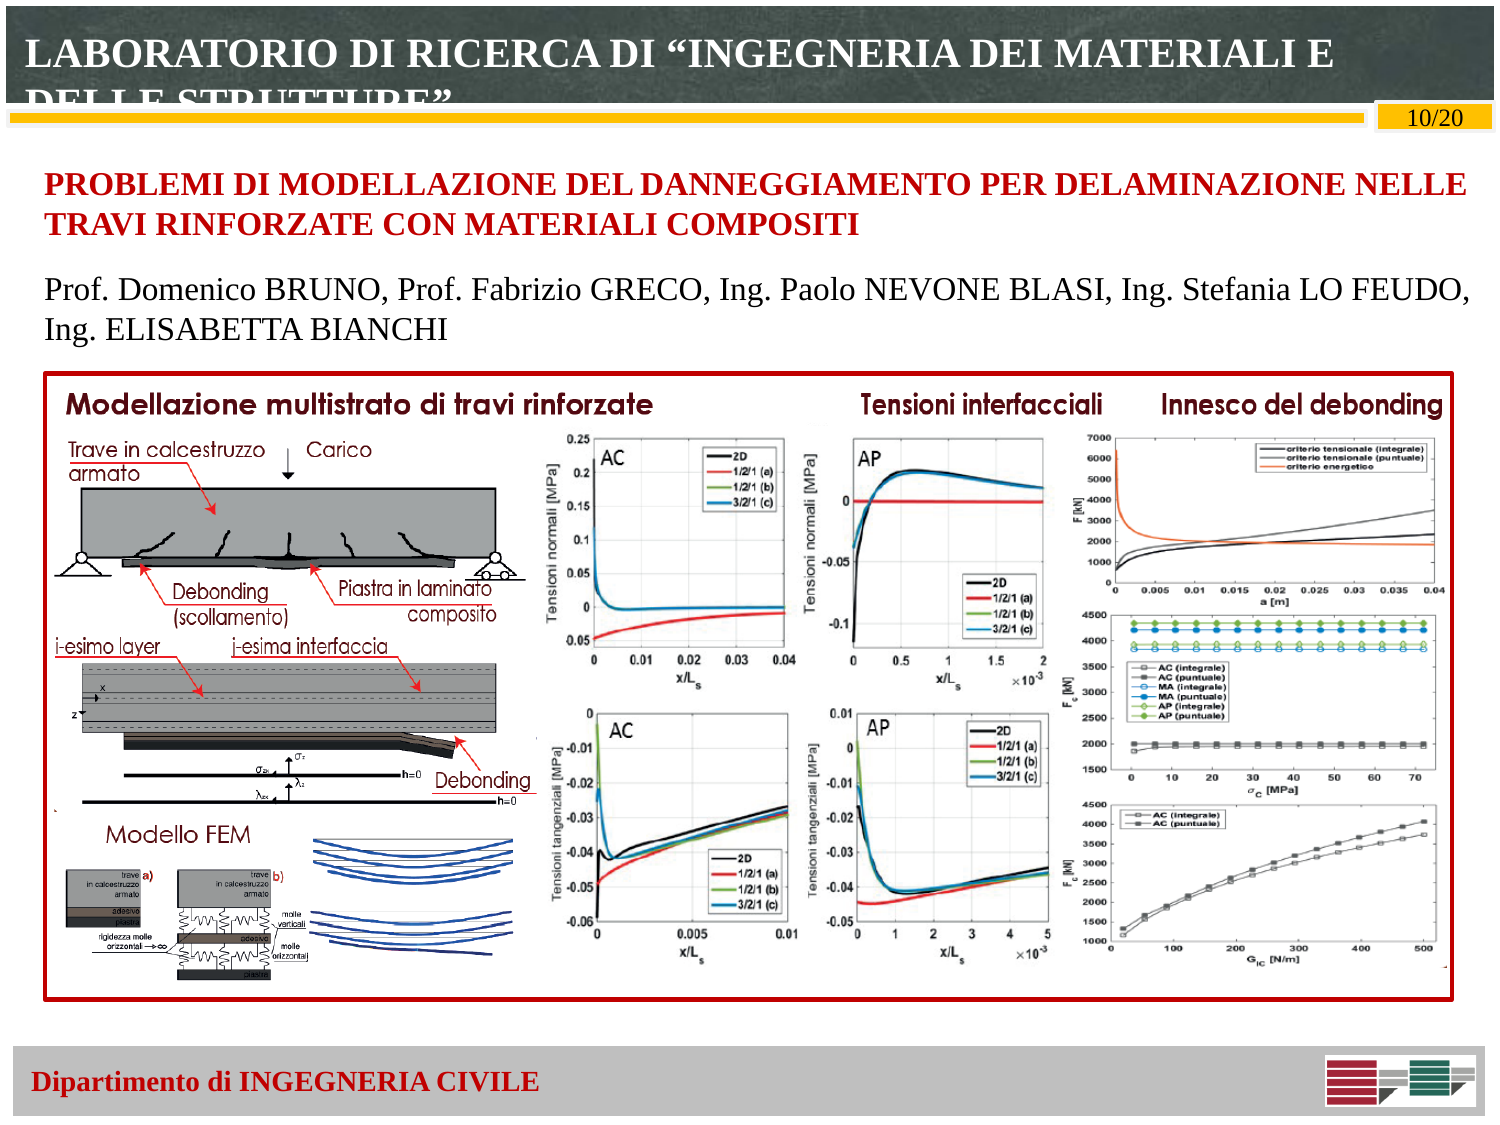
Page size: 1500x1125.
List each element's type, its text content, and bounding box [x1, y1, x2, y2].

text_box [43, 371, 1454, 1002]
picture [1322, 1054, 1477, 1107]
text_box Dipartimento di INGEGNERIA CIVILE [16, 1054, 1204, 1105]
text_box Laboratorio di Ricerca di “Ingegneria dei Materiali e delle Strutture” [10, 18, 1493, 100]
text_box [54, 385, 1448, 989]
text_box [4, 1038, 1493, 1124]
text_box [6, 109, 1368, 128]
text_box [0, 0, 1500, 111]
text_box PROBLEMI DI MODELLAZIONE DEL DANNEGGIAMENTO PER DELAMINAZIONE NELLE TRAVI RINFORZATE CON MATERIALI COMPOSITI Prof. Domenico BRUNO, Prof. Fabrizio GRECO, Ing. Paolo NEVONE BLASI, Ing. Stefania LO FEUDO, Ing. ELISABETTA BIANCHI [29, 154, 1492, 355]
text_box 10/20 [1374, 100, 1496, 133]
